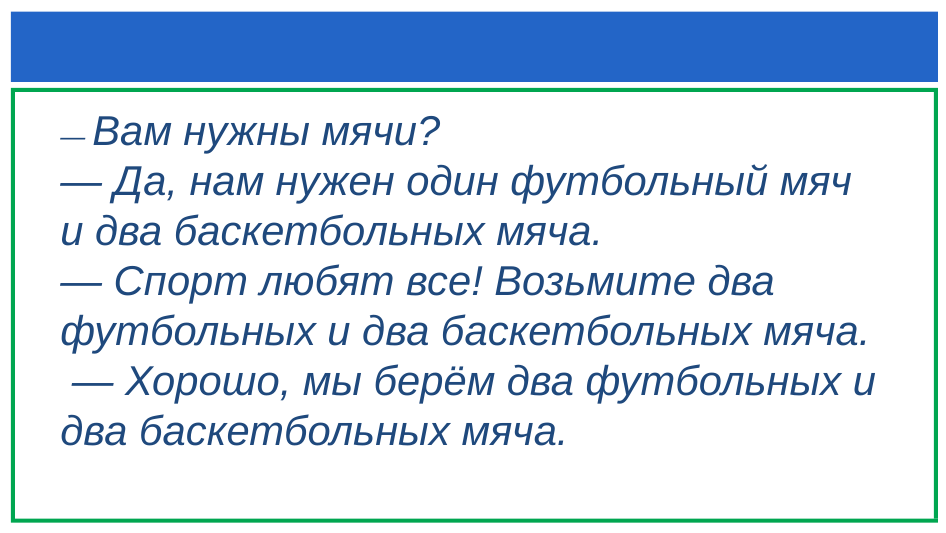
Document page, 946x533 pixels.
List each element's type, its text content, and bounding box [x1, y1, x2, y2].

list — Вам нужны мячи? — Да, нам нужен один футбольный мяч и два баскетбольных мяча. — Спорт любят все! Возьмите два футбольных и два баскетбольных мяча. — Хорошо, мы берём два футбольных и два баскетбольных мяча. [60, 103, 878, 508]
